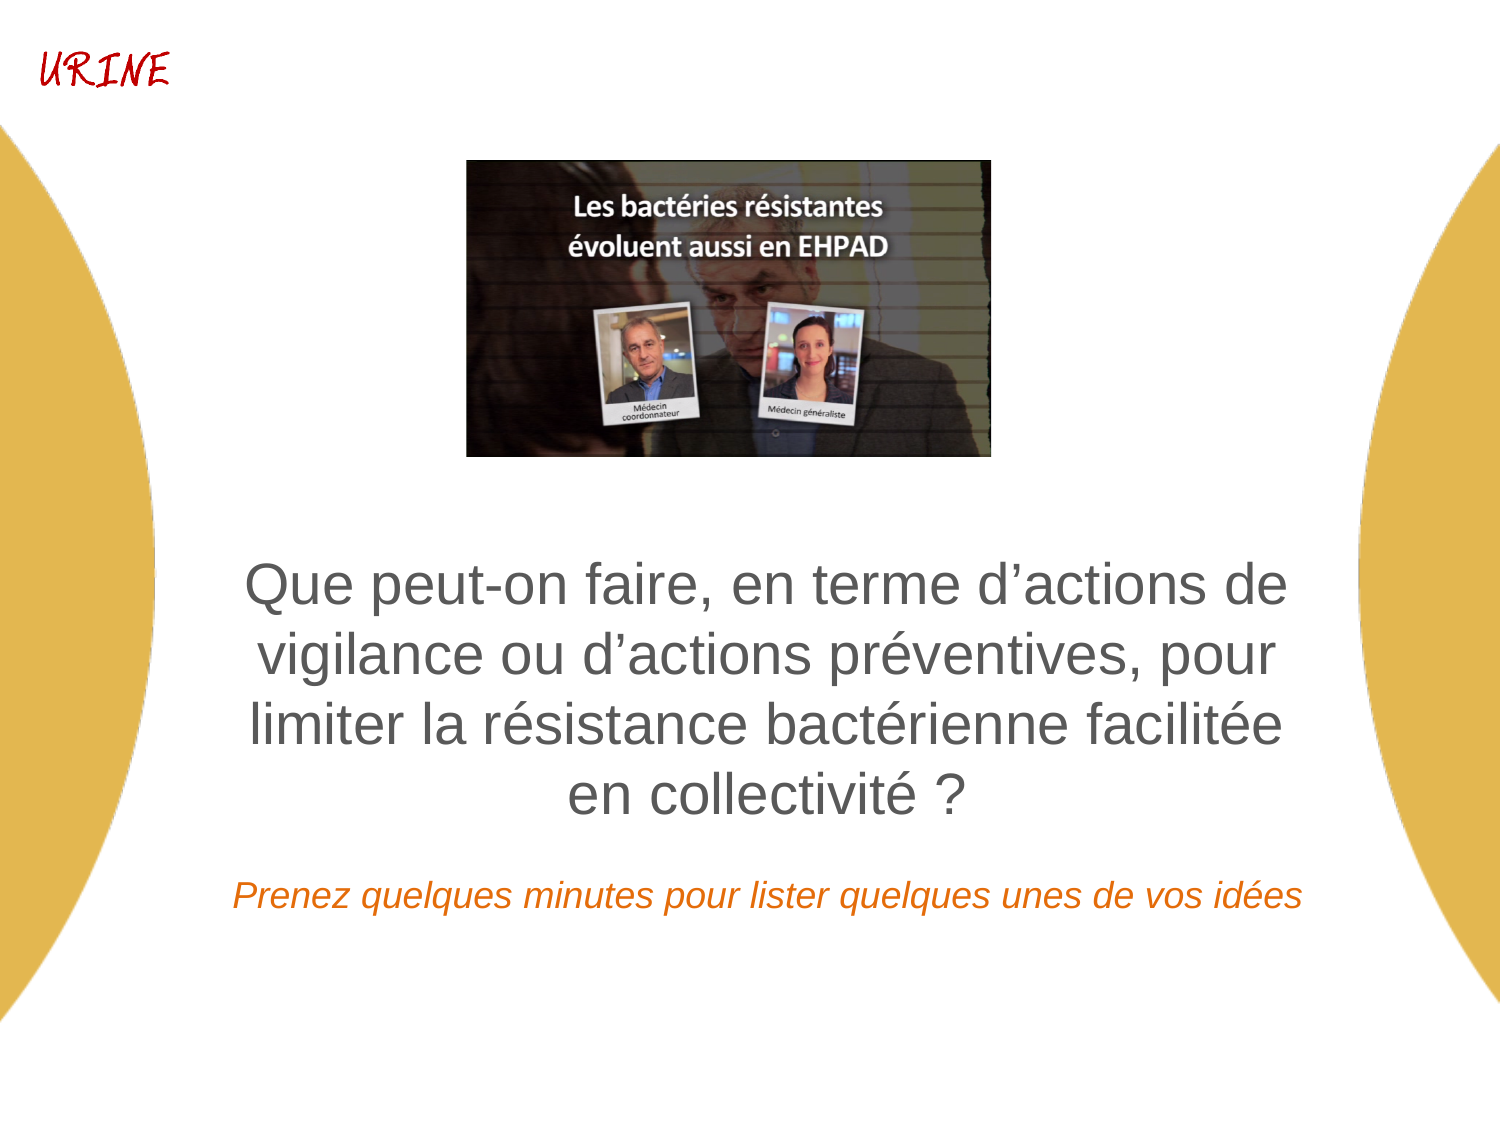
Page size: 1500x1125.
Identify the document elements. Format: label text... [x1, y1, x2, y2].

picture [0, 0, 1500, 1125]
text_box Que peut-on faire, en terme d’actions de vigilance ou d’actions préventives, pour limiter la résistance bactérienne facilitée en collectivité ? Prenez quelques minutes pour lister quelques unes de vos idées [194, 538, 1341, 924]
